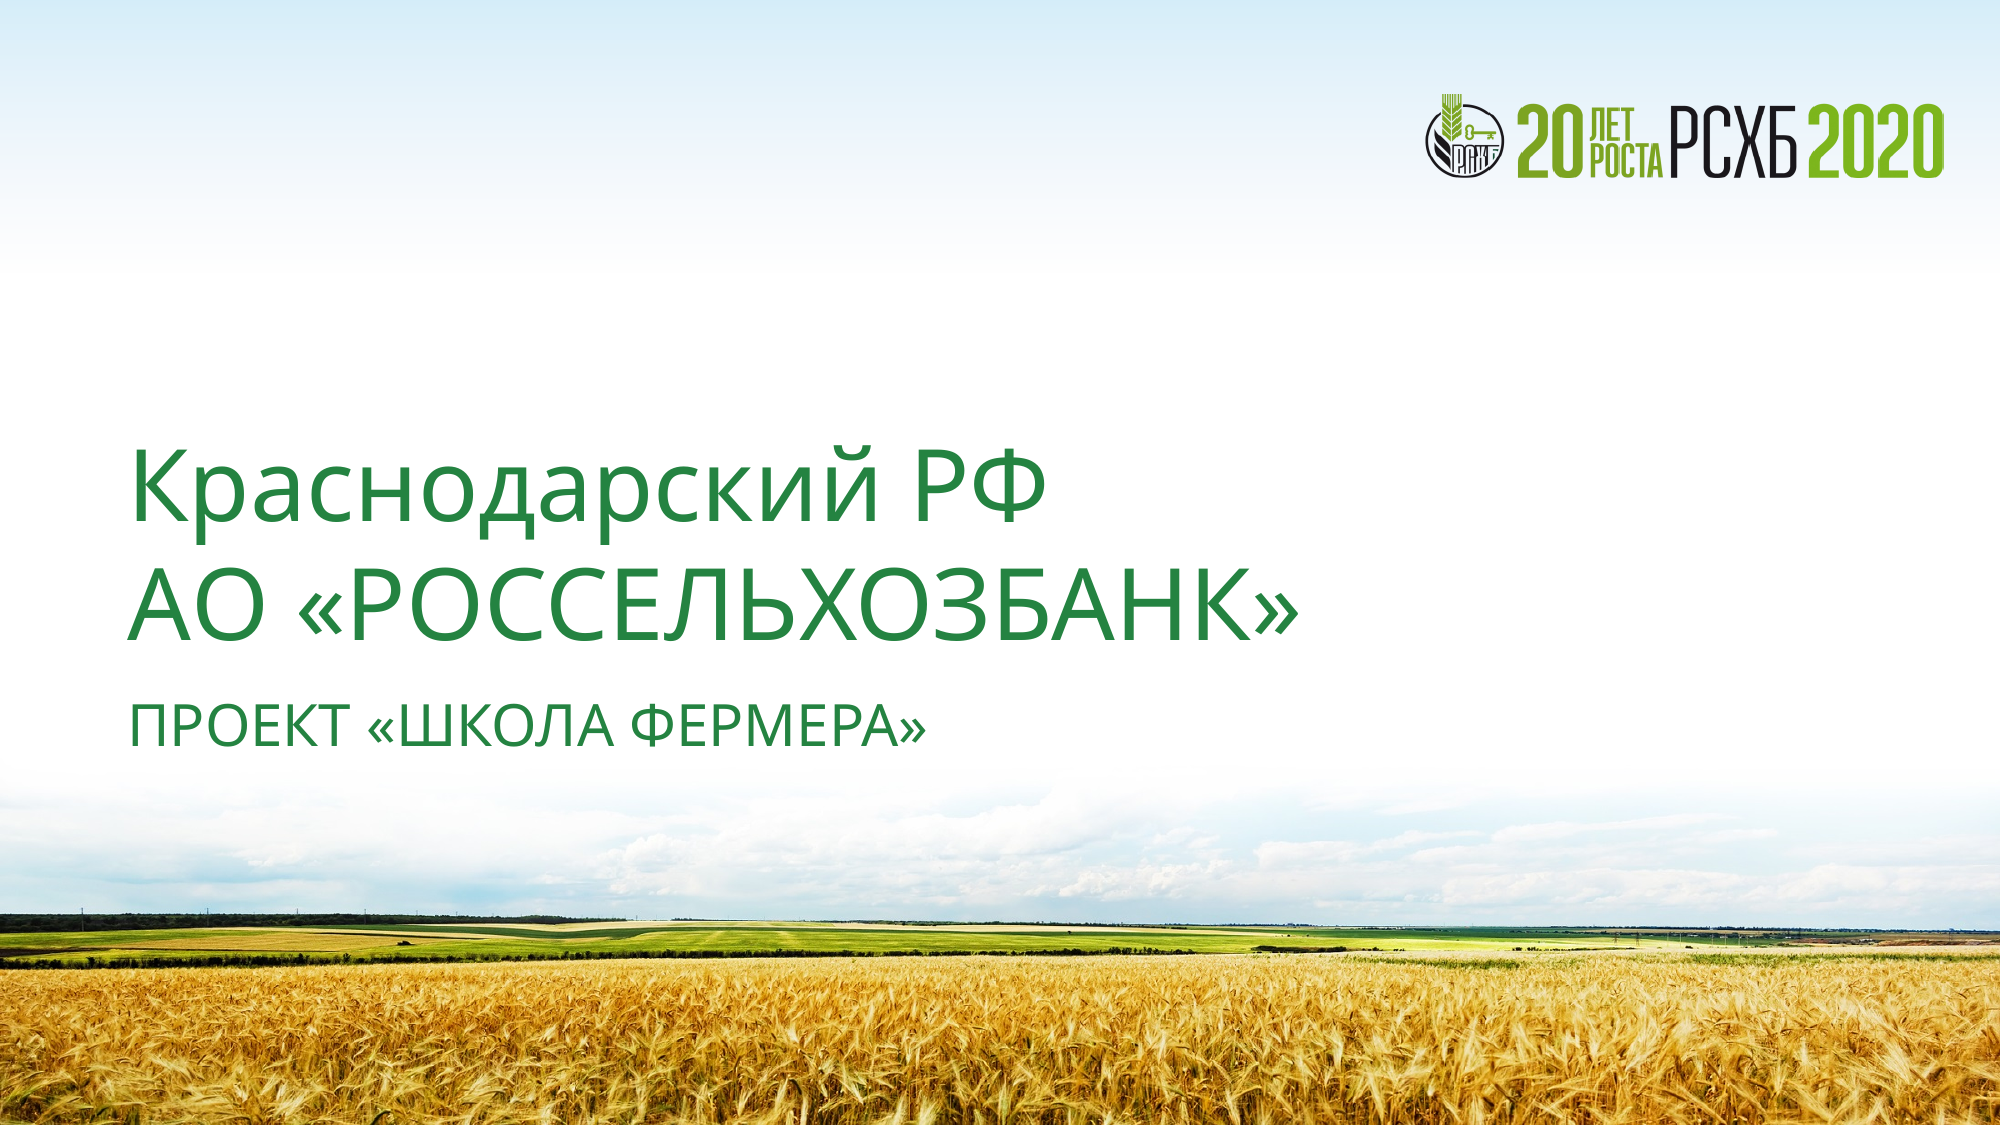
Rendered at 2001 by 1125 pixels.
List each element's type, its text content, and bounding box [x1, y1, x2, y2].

picture [0, 751, 2000, 1125]
text_box Краснодарский РФ АО «РОССЕЛЬХОЗБАНК» ПРОЕКТ «ШКОЛА ФЕРМЕРА» [112, 413, 1419, 750]
text_box [0, 0, 2000, 274]
picture [1424, 94, 1945, 178]
